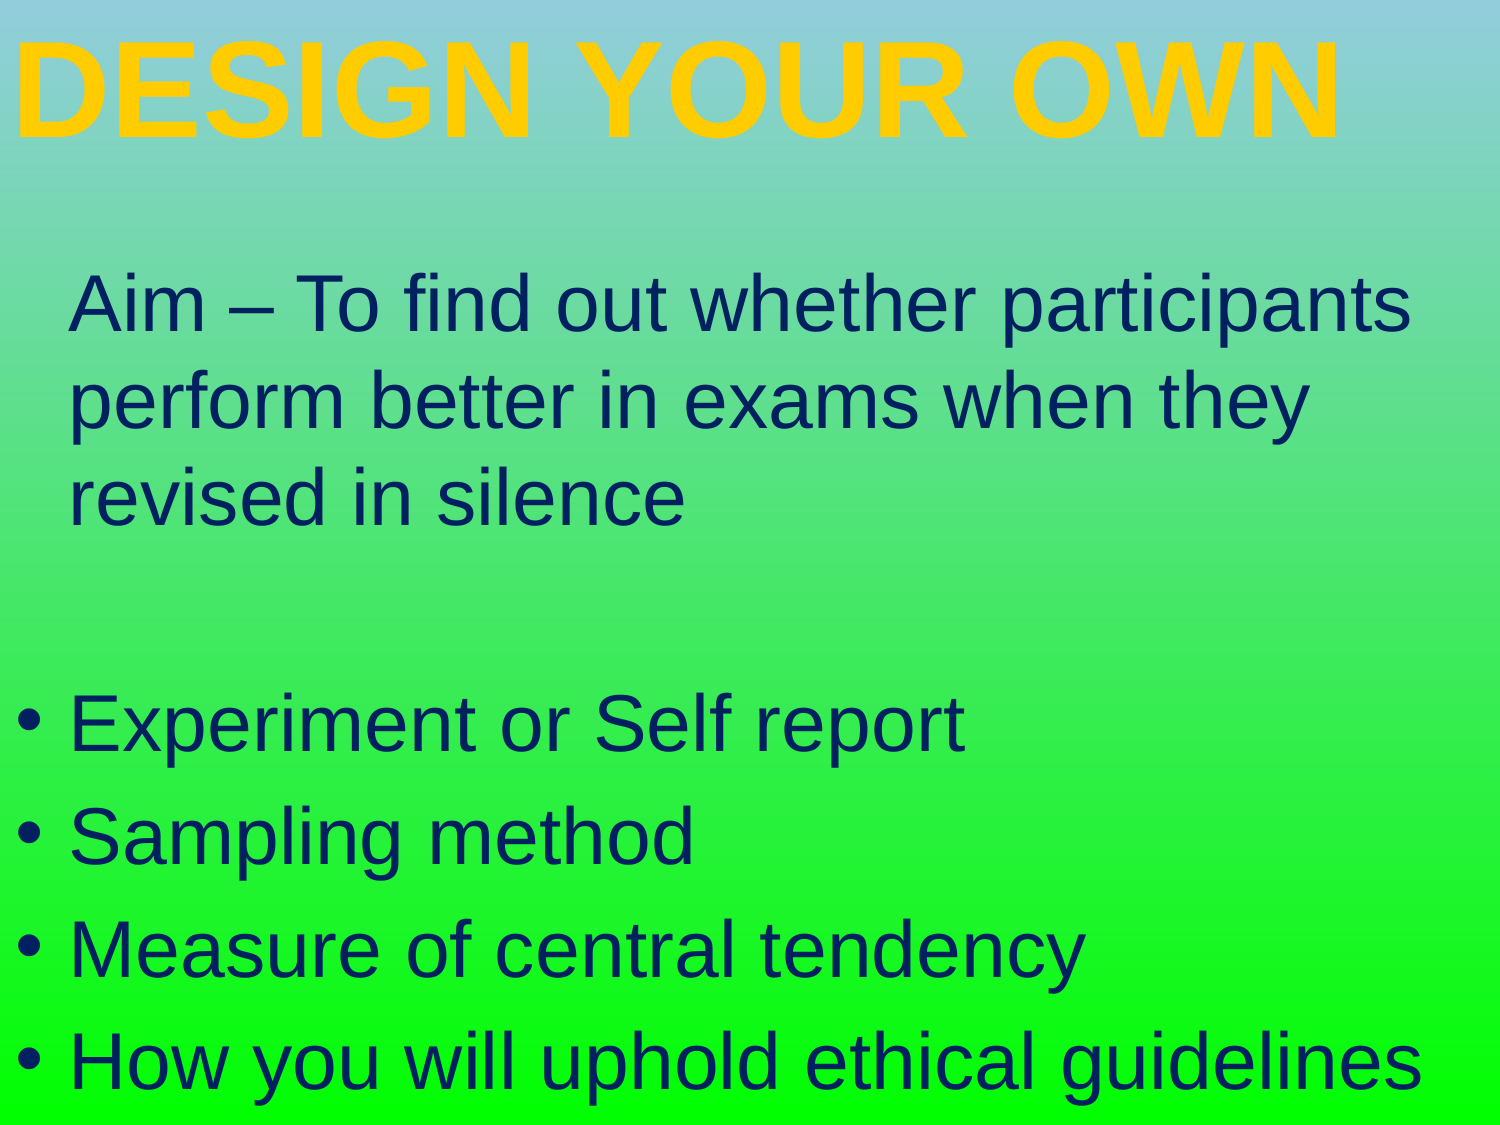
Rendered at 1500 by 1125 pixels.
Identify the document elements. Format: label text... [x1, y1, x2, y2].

list Aim – To find out whether participants perform better in exams when they revised in silence Experiment or Self report Sampling method Measure of central tendency How you will uphold ethical guidelines [0, 243, 1500, 1125]
text_box Design your own [0, 0, 1500, 173]
